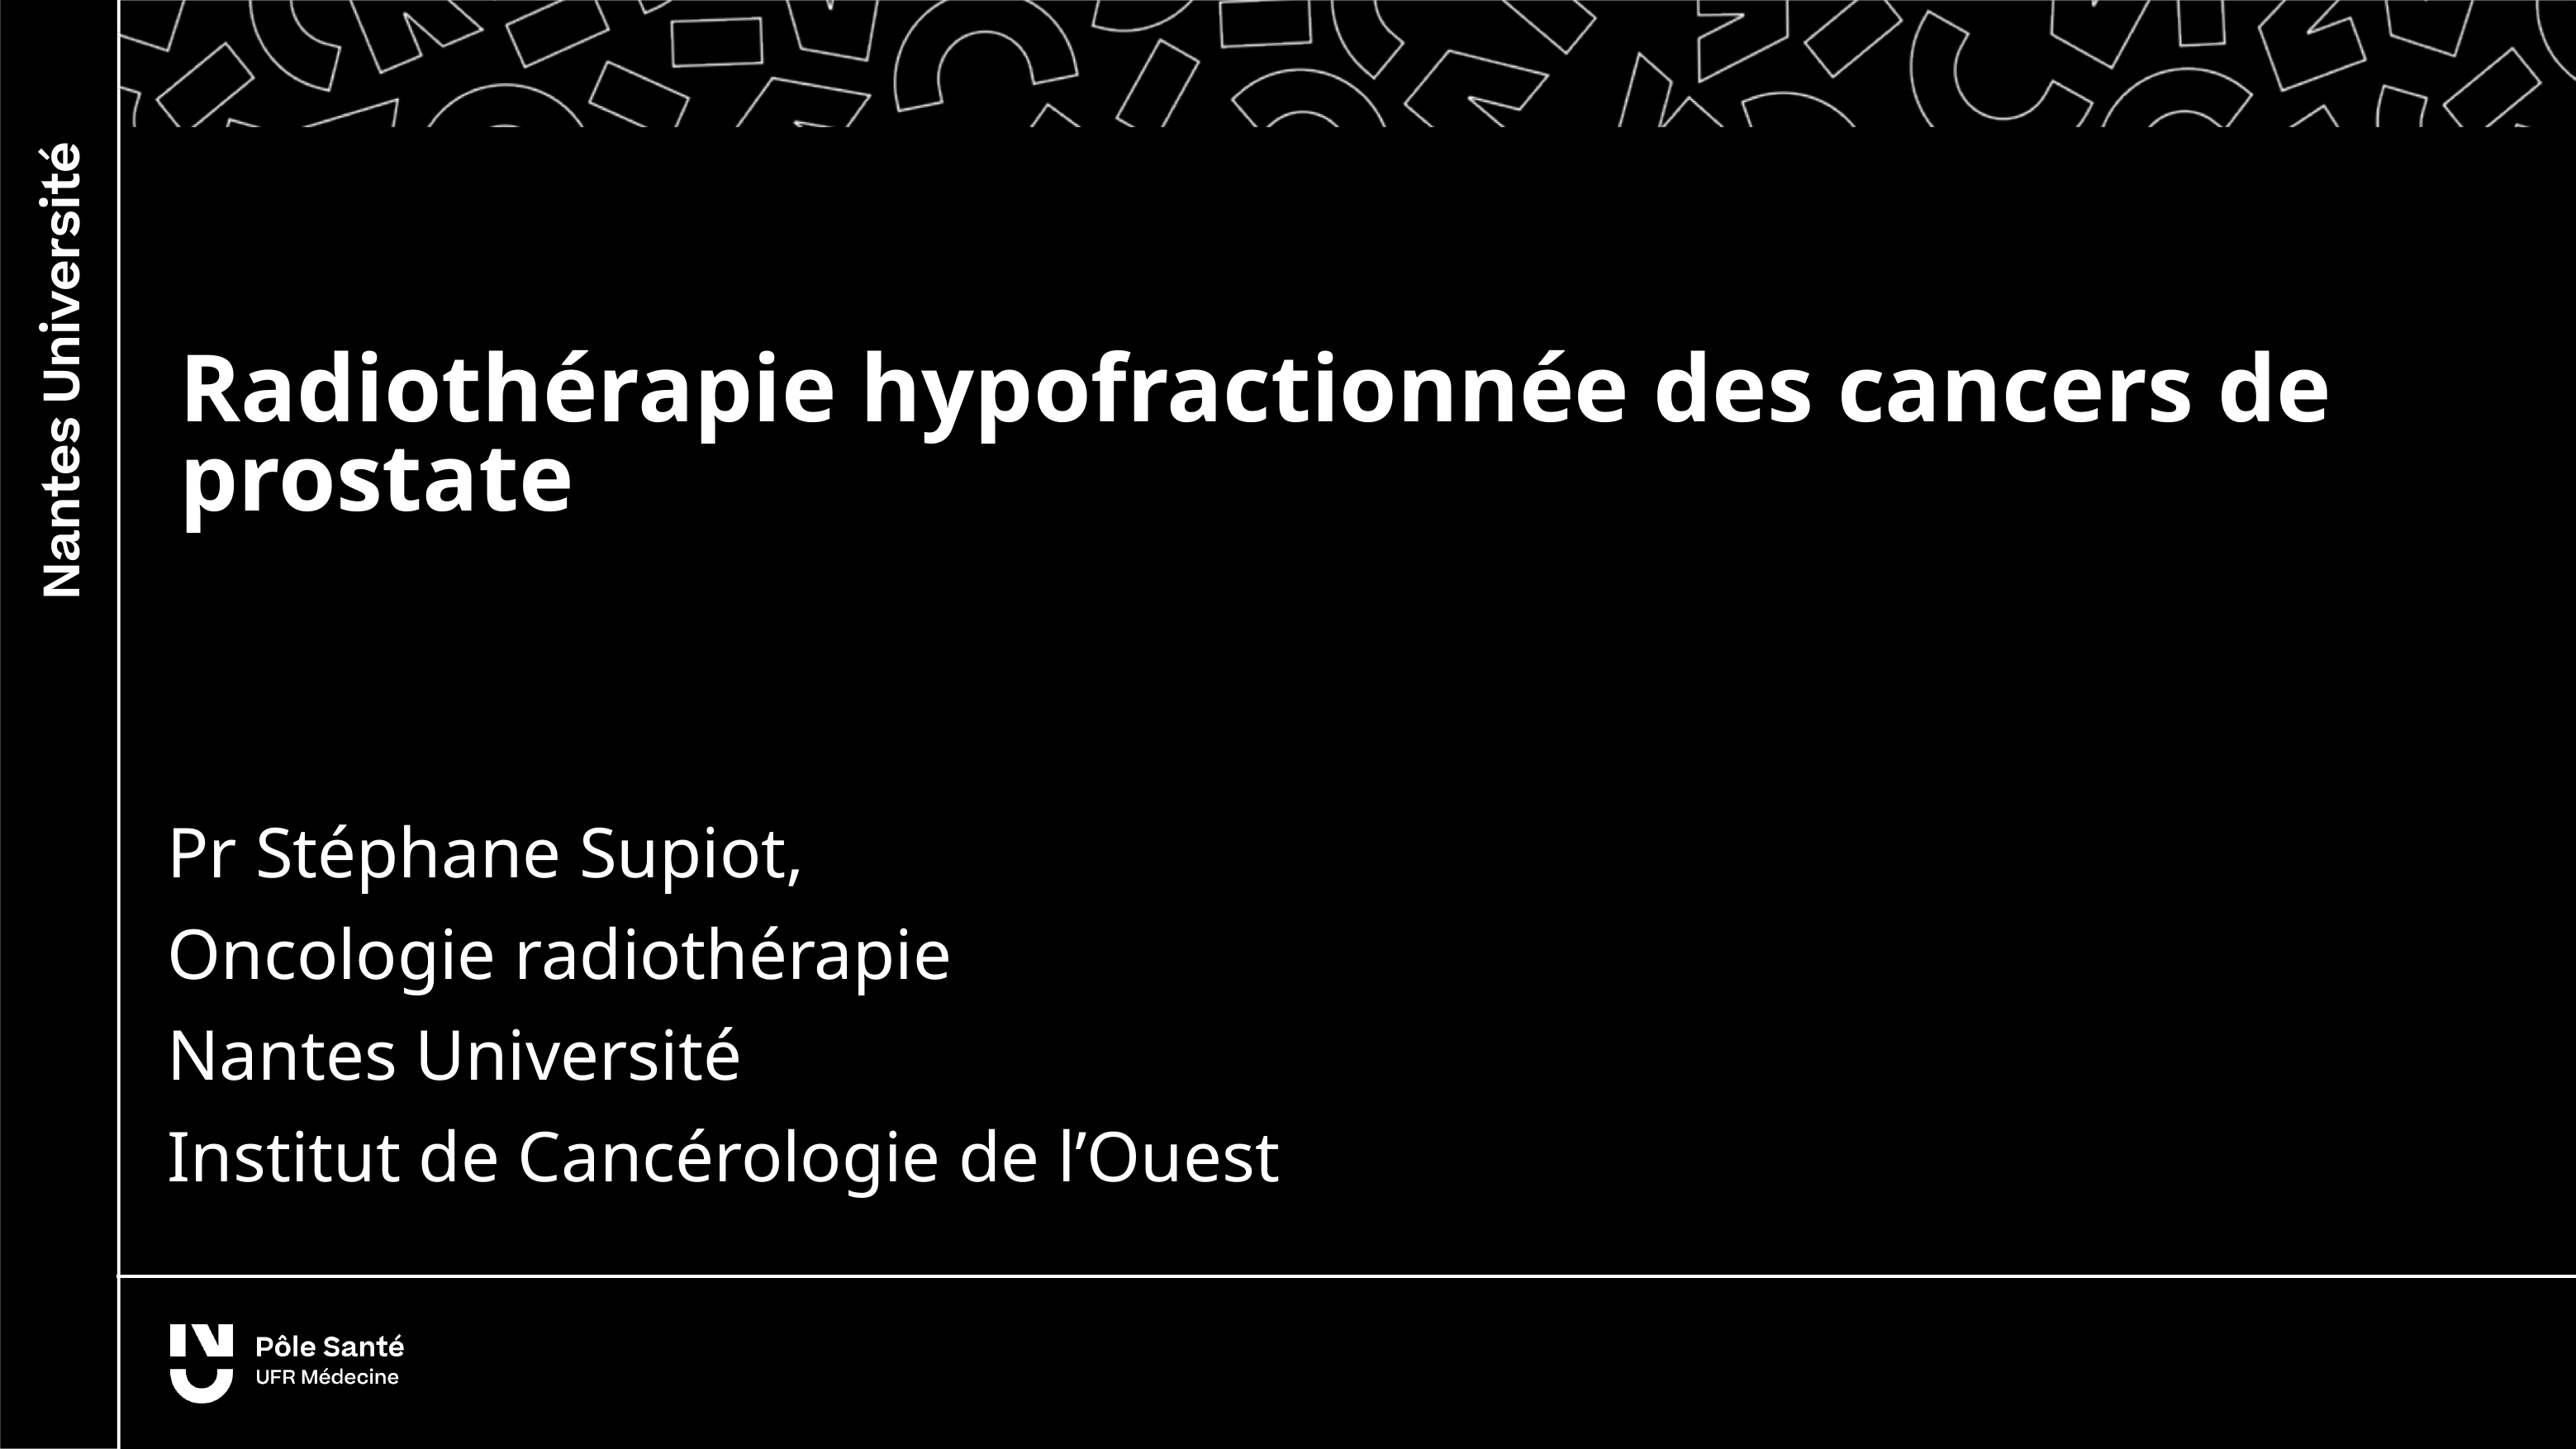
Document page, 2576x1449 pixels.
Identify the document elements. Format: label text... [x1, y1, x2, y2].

picture [170, 1324, 404, 1404]
subtitle Pr Stéphane Supiot, Oncologie radiothérapie Nantes Université Institut de Cancérologie de l’Ouest [167, 818, 2547, 1203]
picture [0, 0, 117, 1449]
picture [120, 1, 2576, 126]
list Radiothérapie hypofractionnée des cancers de prostate [167, 344, 2547, 768]
